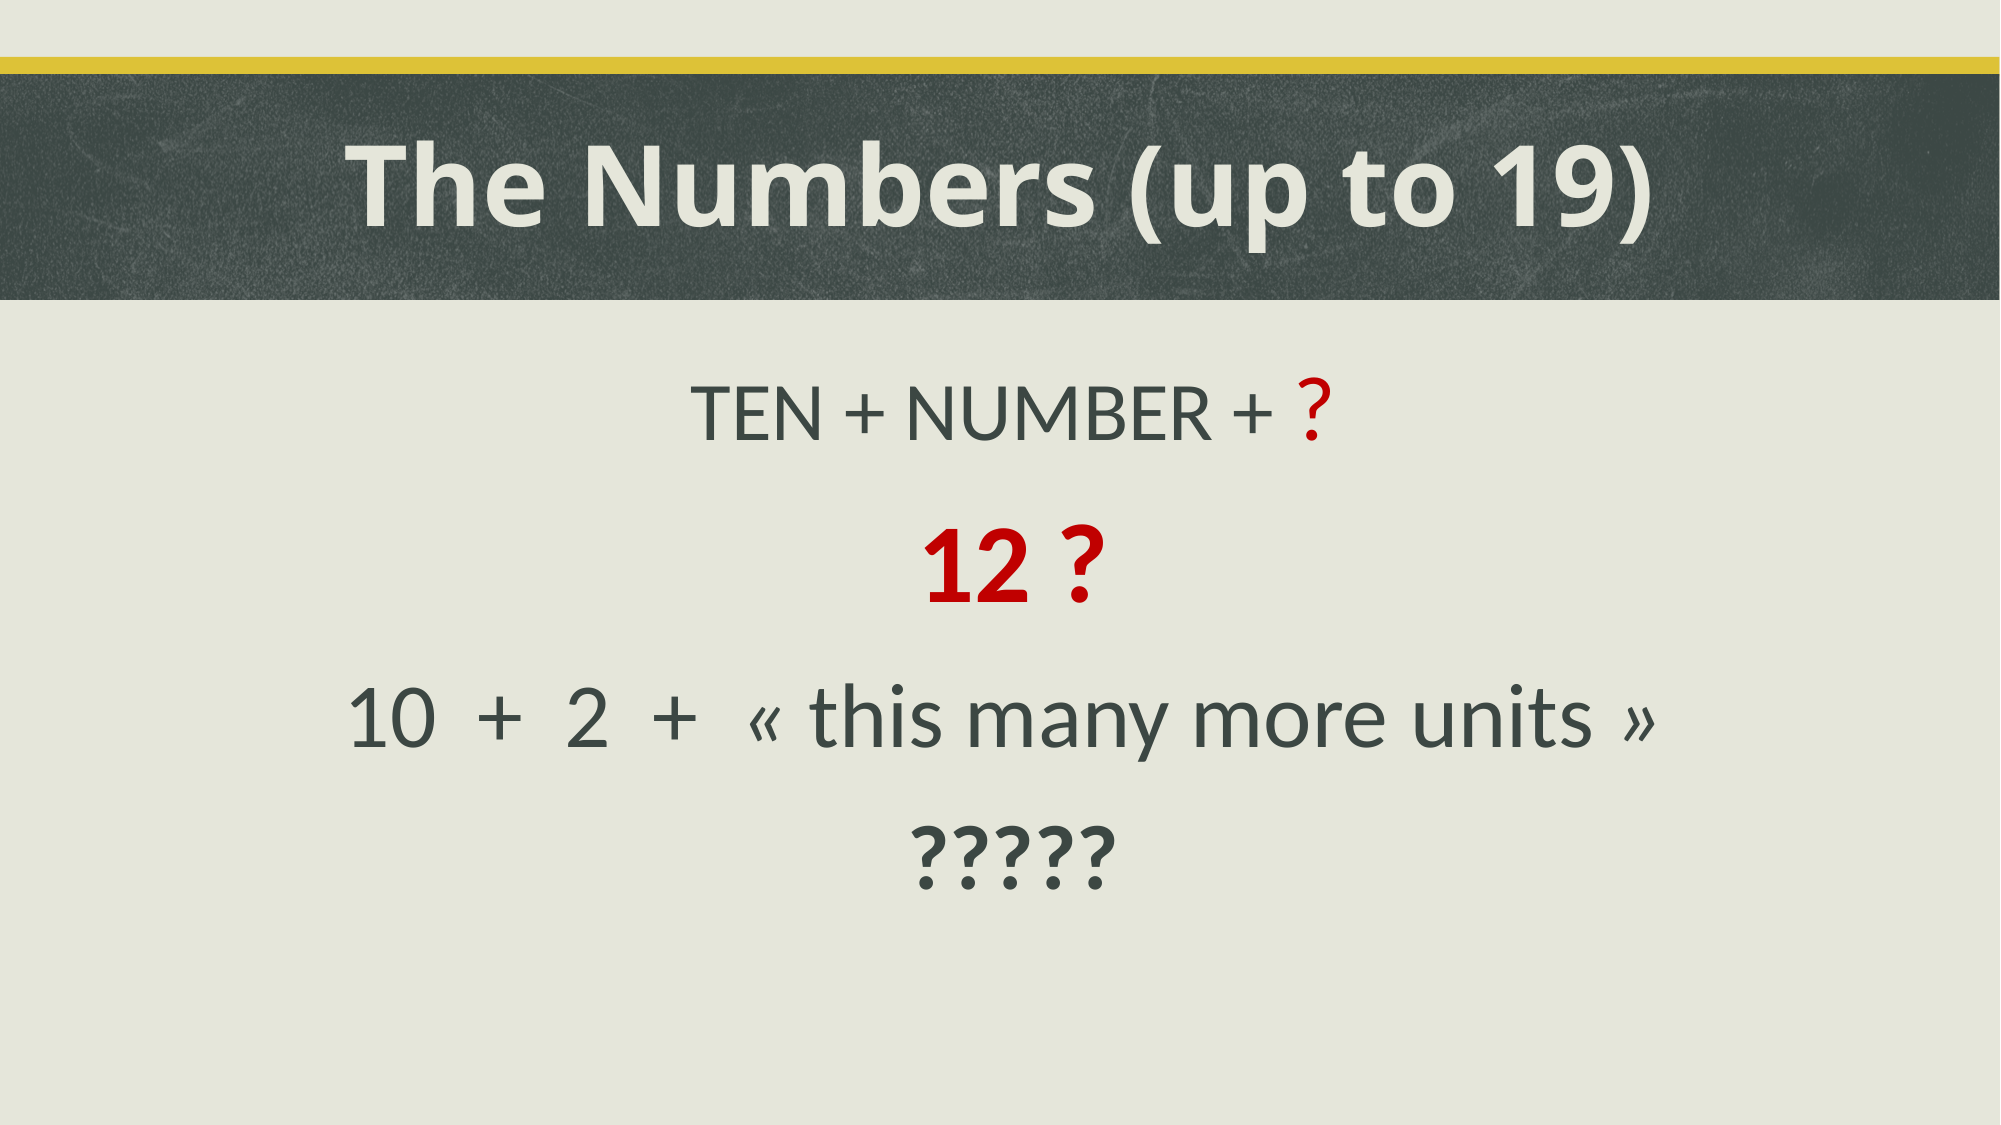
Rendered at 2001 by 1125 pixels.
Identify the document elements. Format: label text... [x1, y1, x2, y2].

picture [0, 74, 2000, 300]
list TEN + NUMBER + ? 12 ? 10 + 2 + « this many more units » ????? [75, 341, 1952, 995]
title The Numbers (up to 19) [210, 76, 1790, 300]
